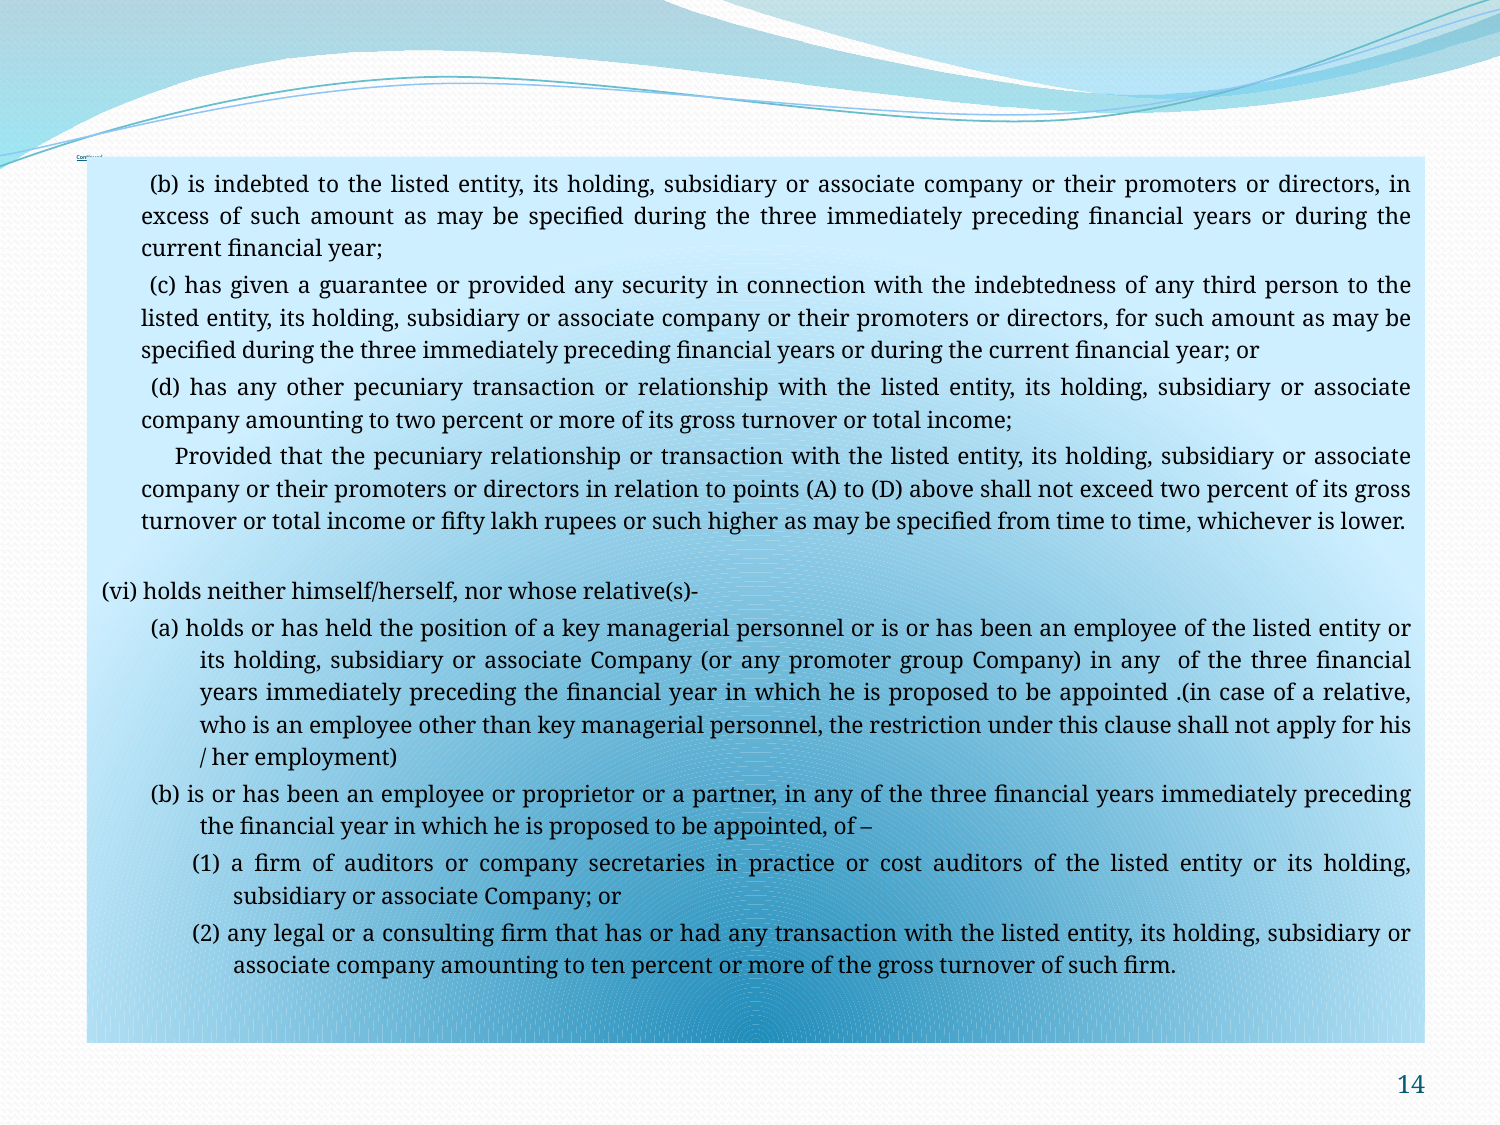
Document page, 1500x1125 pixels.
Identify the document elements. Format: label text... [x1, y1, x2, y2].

list (b) is indebted to the listed entity, its holding, subsidiary or associate company or their promoters or directors, in excess of such amount as may be specified during the three immediately preceding financial years or during the current financial year; (c) has given a guarantee or provided any security in connection with the indebtedness of any third person to the listed entity, its holding, subsidiary or associate company or their promoters or directors, for such amount as may be specified during the three immediately preceding financial years or during the current financial year; or (d) has any other pecuniary transaction or relationship with the listed entity, its holding, subsidiary or associate company amounting to two percent or more of its gross turnover or total income; Provided that the pecuniary relationship or transaction with the listed entity, its holding, subsidiary or associate company or their promoters or directors in relation to points (A) to (D) above shall not exceed two percent of its gross turnover or total income or fifty lakh rupees or such higher as may be specified from time to time, whichever is lower. (vi) holds neither himself/herself, nor whose relative(s)- (a) holds or has held the position of a key managerial personnel or is or has been an employee of the listed entity or its holding, subsidiary or associate Company (or any promoter group Company) in any of the three financial years immediately preceding the financial year in which he is proposed to be appointed .(in case of a relative, who is an employee other than key managerial personnel, the restriction under this clause shall not apply for his / her employment) (b) is or has been an employee or proprietor or a partner, in any of the three financial years immediately preceding the financial year in which he is proposed to be appointed, of – (1) a firm of auditors or company secretaries in practice or cost auditors of the listed entity or its holding, subsidiary or associate Company; or (2) any legal or a consulting firm that has or had any transaction with the listed entity, its holding, subsidiary or associate company amounting to ten percent or more of the gross turnover of such firm. [86, 156, 1425, 1043]
title Continued... [76, 78, 1425, 161]
slide_number 14 [1299, 1042, 1425, 1103]
